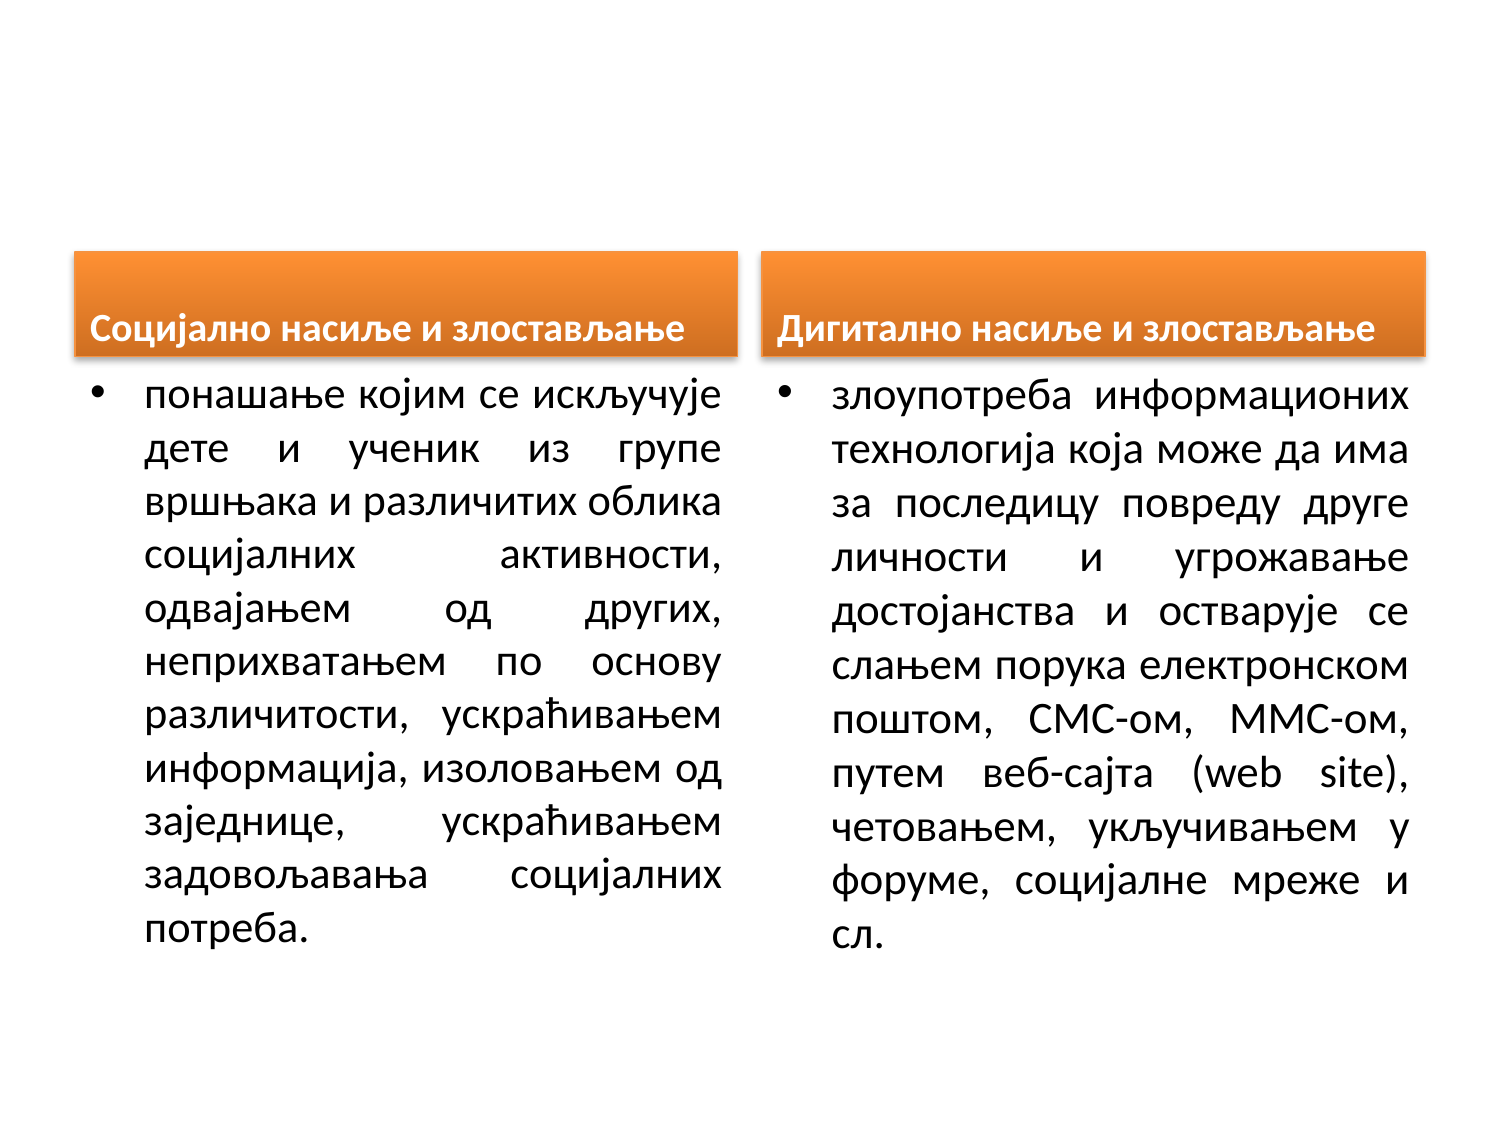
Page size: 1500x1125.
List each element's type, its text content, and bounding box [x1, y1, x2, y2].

list понашање којим се искључује дете и ученик из групе вршњака и различитих облика социјалних активности, одвајањем од других, неприхватањем по основу различитости, ускраћивањем информација, изоловањем од заједнице, ускраћивањем задовољавања социјалних потреба. [75, 356, 738, 1005]
list злоупотреба информационих технологија која може да има за последицу повреду друге личности и угрожавање достојанства и остварује се слањем порука електронском поштом, СМС-ом, ММС-ом, путем веб-сајта (web site), четовањем, укључивањем у форуме, социјалне мреже и сл. [761, 356, 1425, 1005]
list Социјално насиље и злостављање [74, 251, 738, 357]
list Дигитално насиље и злостављање [761, 251, 1426, 357]
